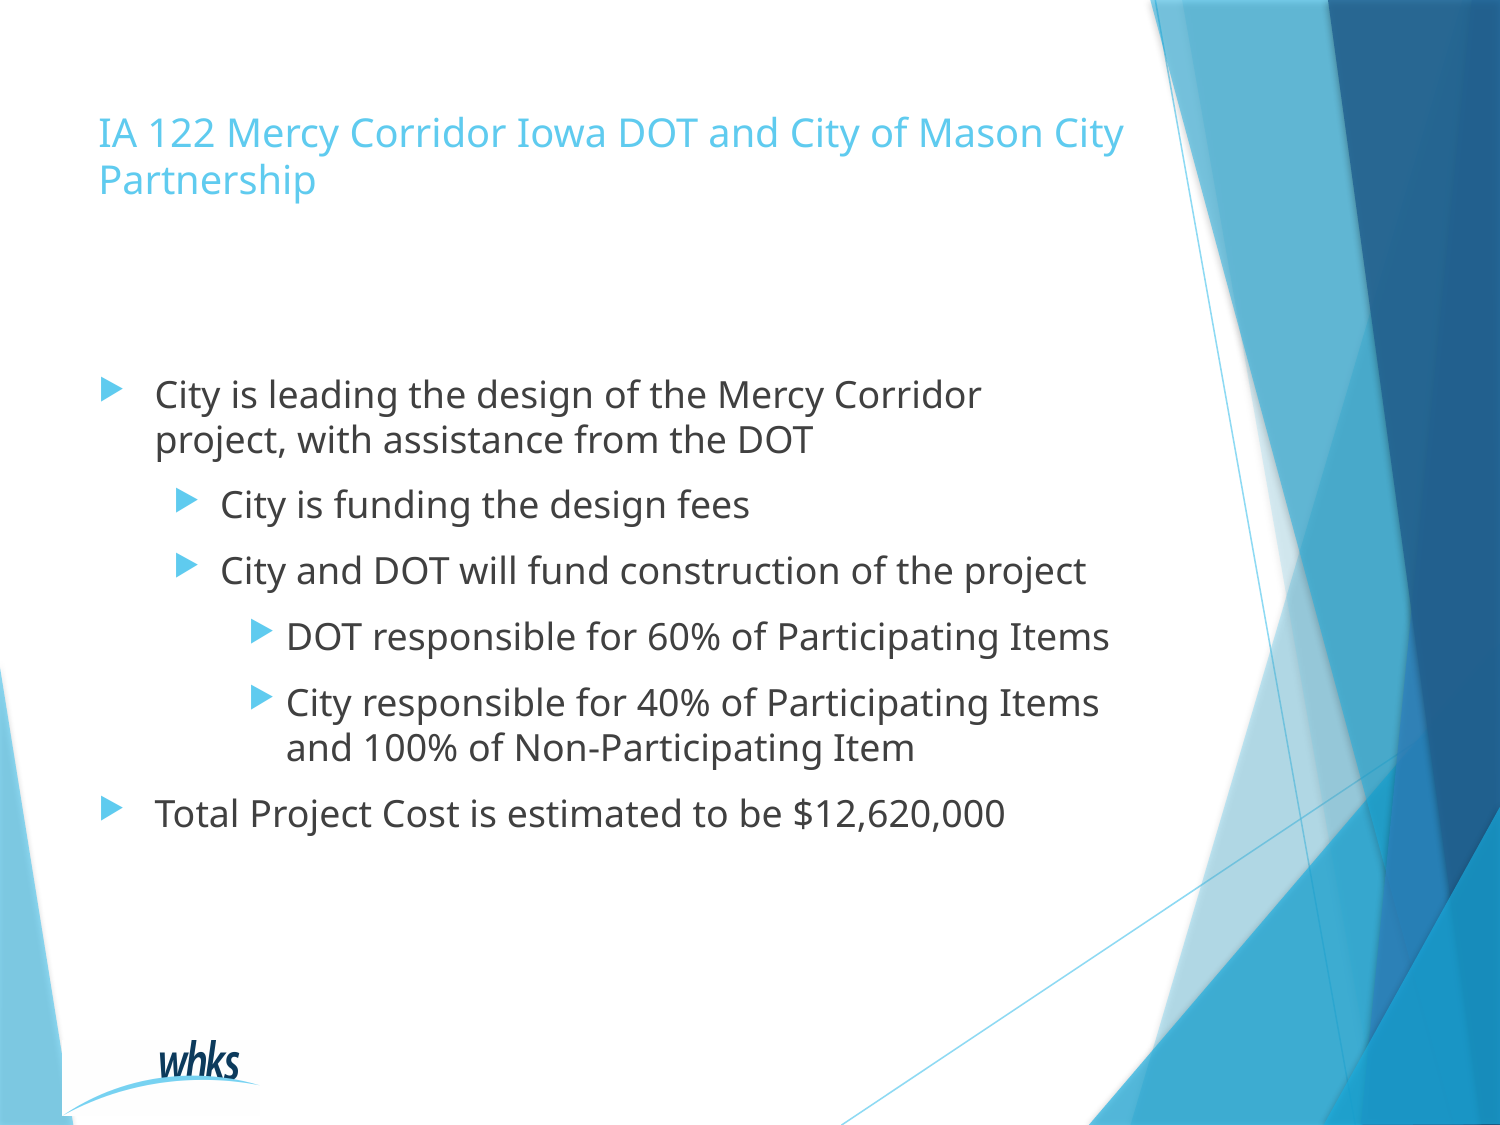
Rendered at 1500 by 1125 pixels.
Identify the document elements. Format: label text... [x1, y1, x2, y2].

picture [62, 1040, 260, 1116]
list City is leading the design of the Mercy Corridor project, with assistance from the DOT City is funding the design fees City and DOT will fund construction of the project DOT responsible for 60% of Participating Items City responsible for 40% of Participating Items and 100% of Non-Participating Item Total Project Cost is estimated to be $12,620,000 [83, 363, 1141, 846]
title IA 122 Mercy Corridor Iowa DOT and City of Mason City Partnership [83, 99, 1141, 212]
